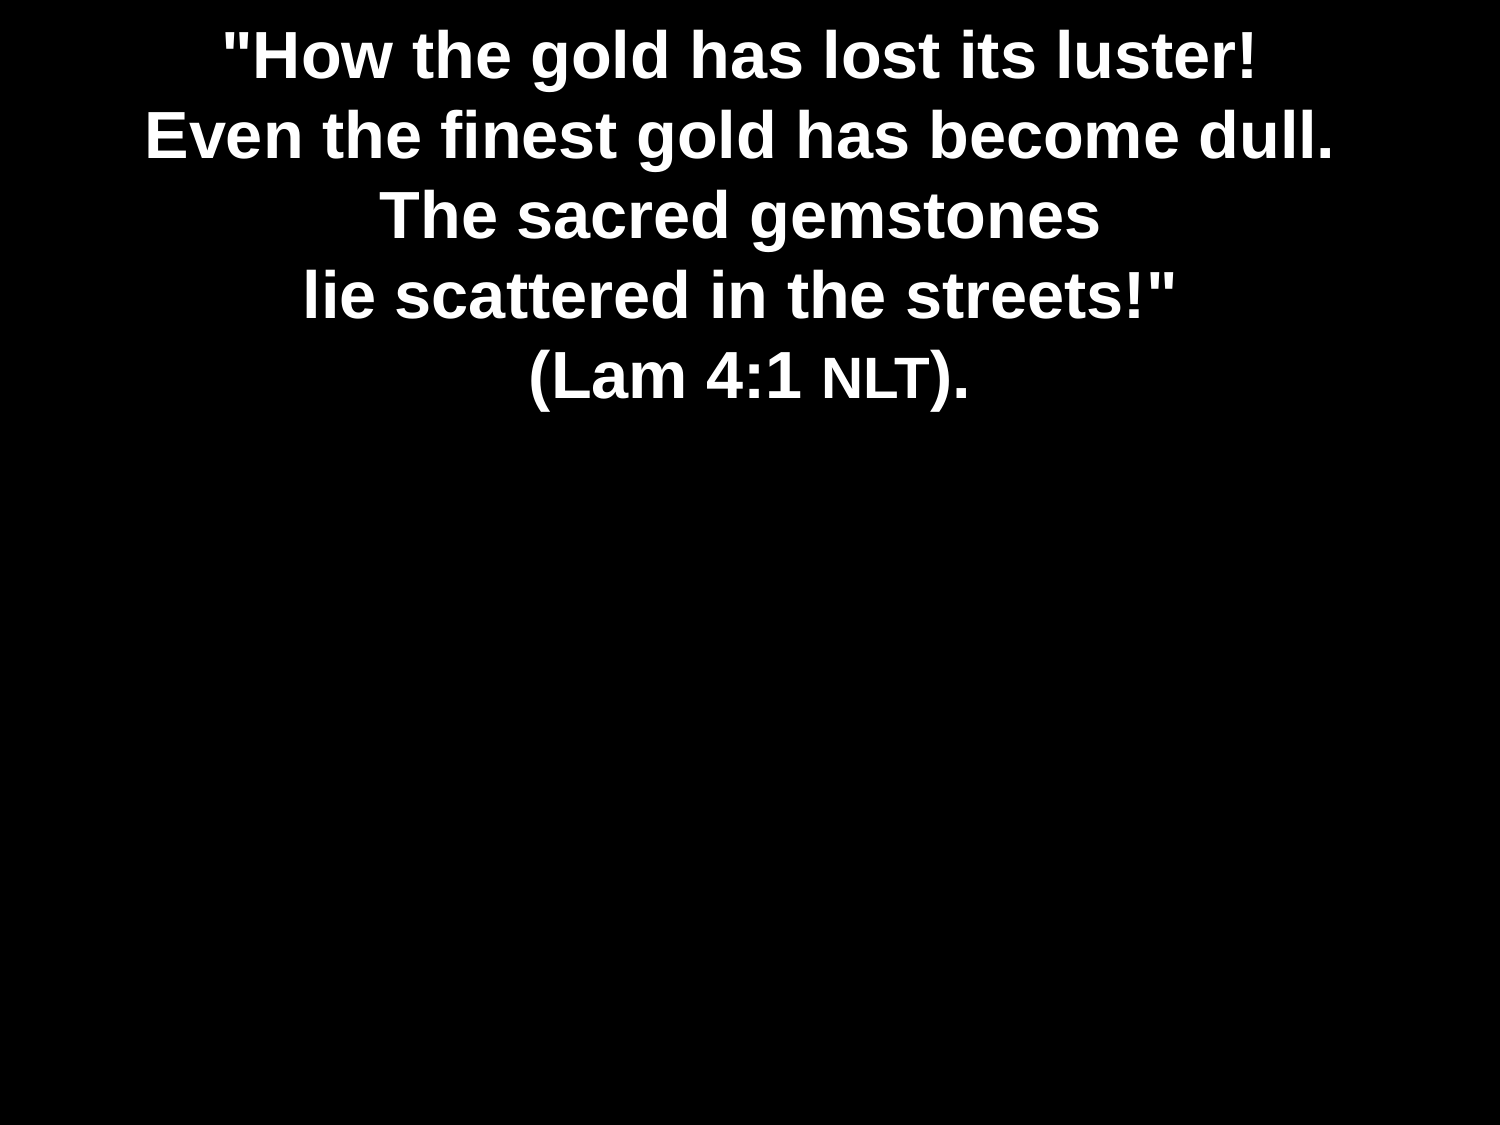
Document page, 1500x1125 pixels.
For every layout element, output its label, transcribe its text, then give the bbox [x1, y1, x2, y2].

title "How the gold has lost its luster! Even the finest gold has become dull. The sacred gemstones lie scattered in the streets!" (Lam 4:1 NLT). [0, 4, 1500, 468]
